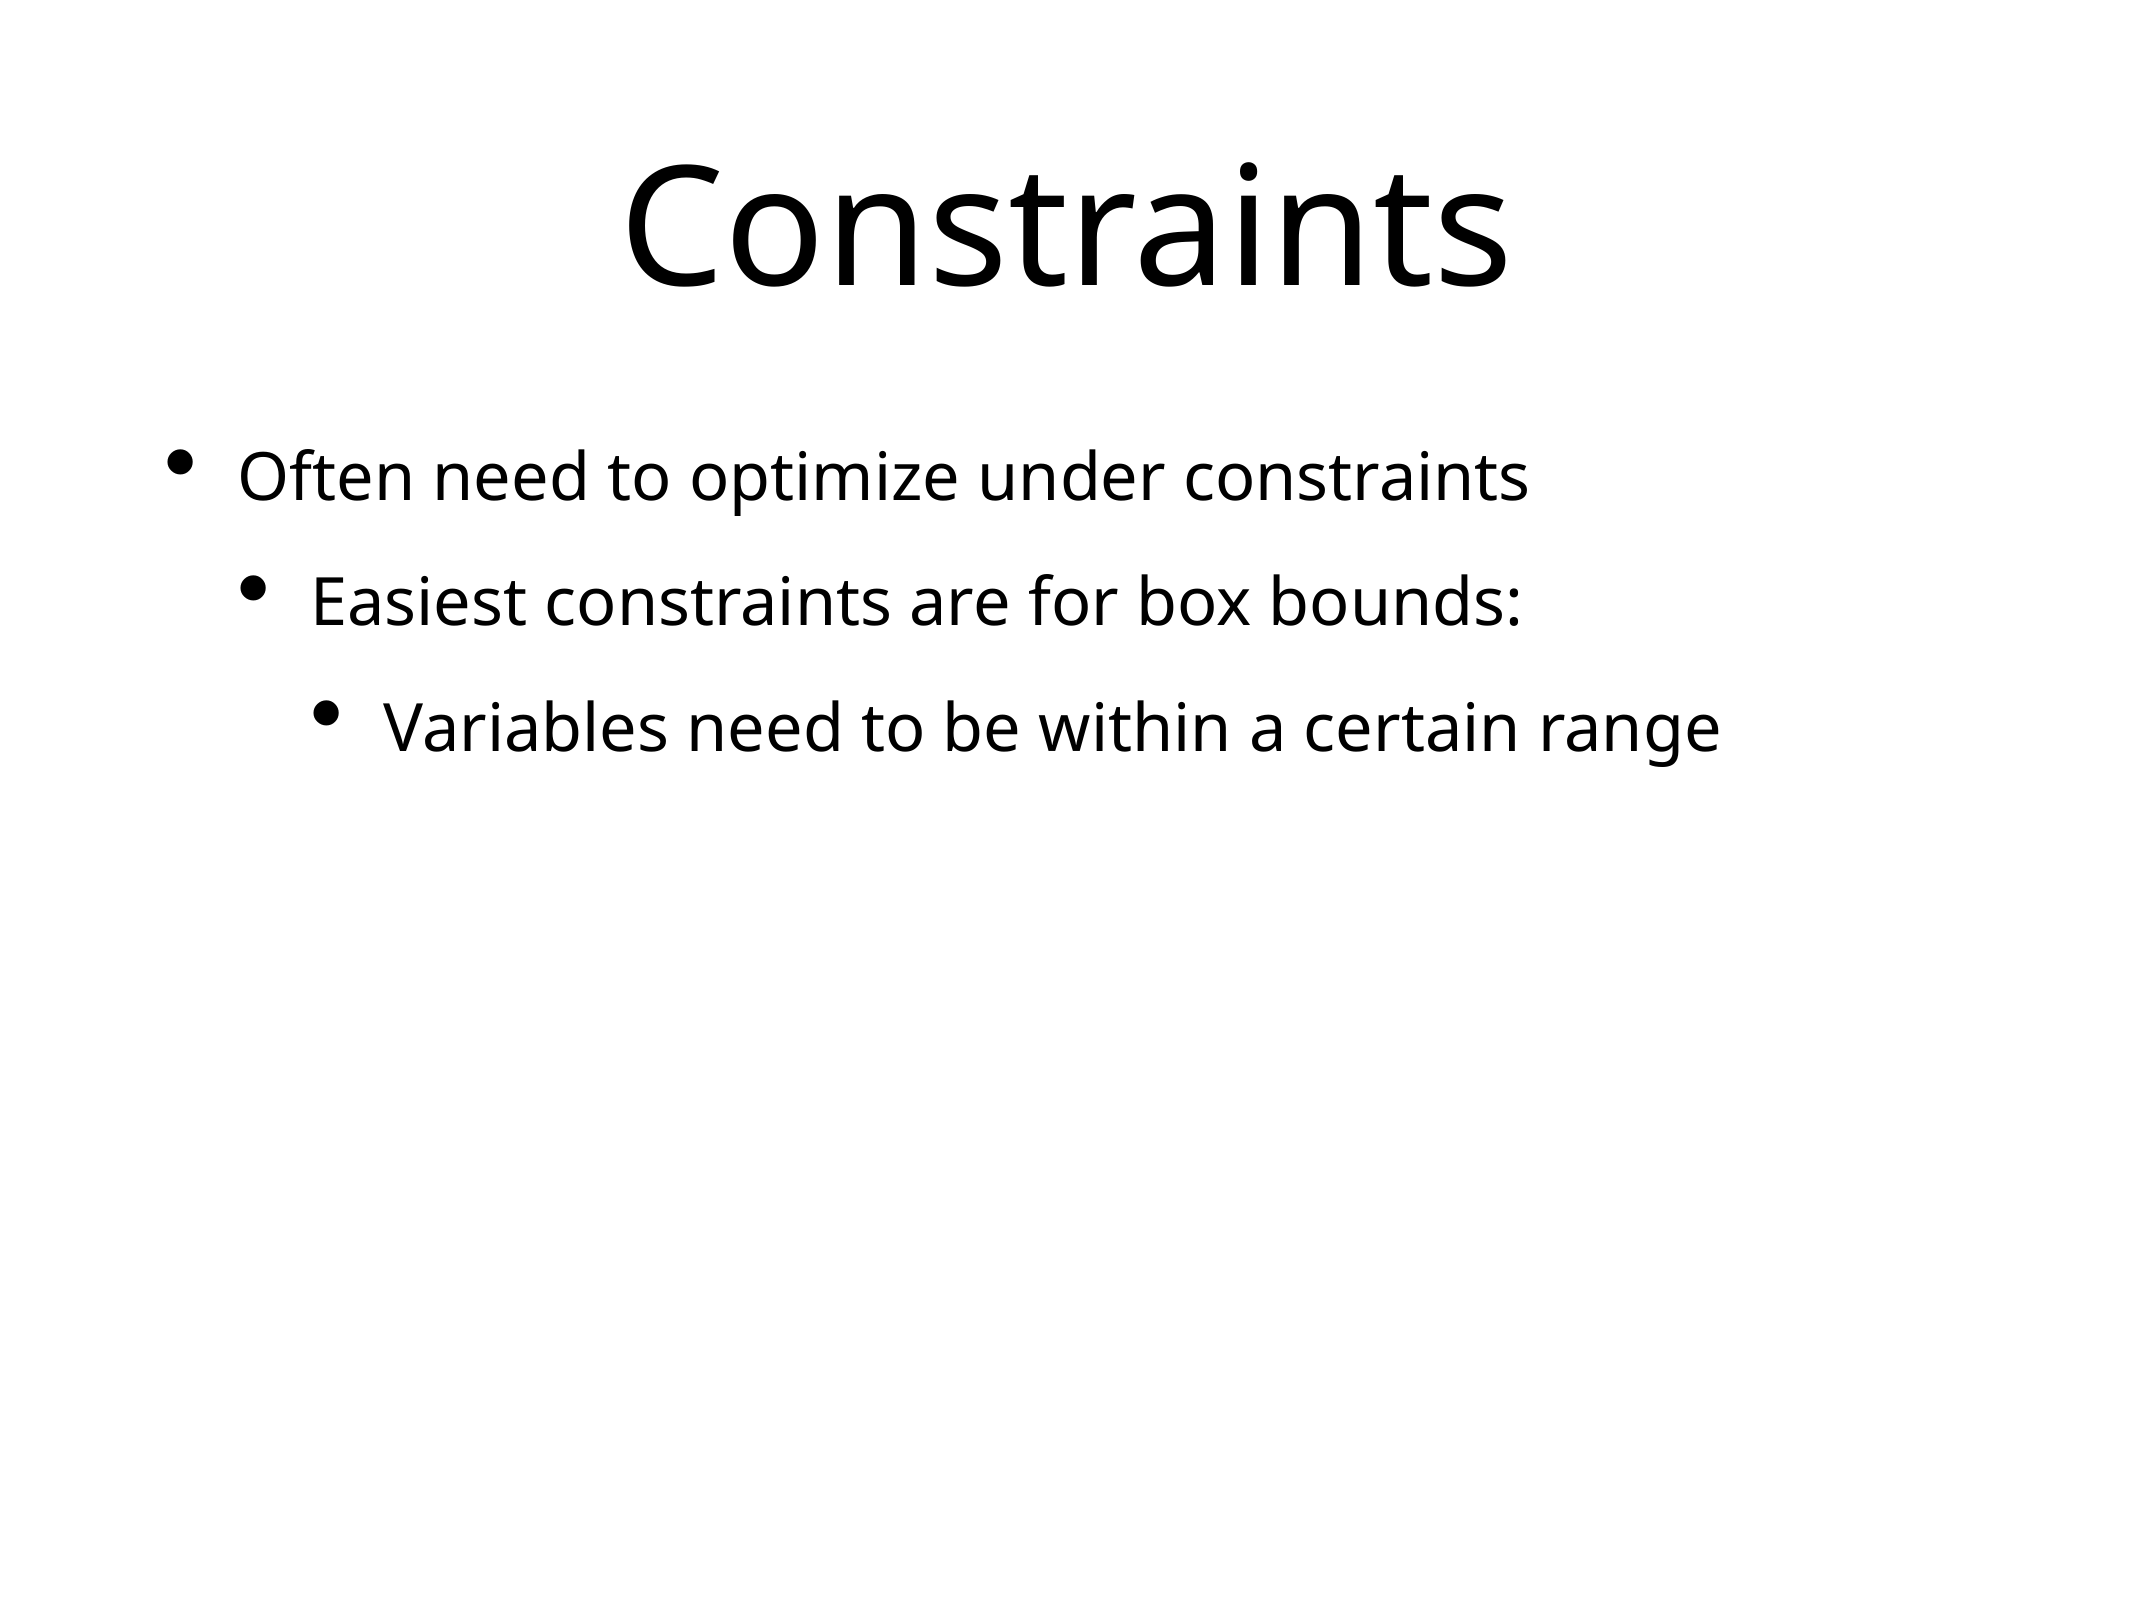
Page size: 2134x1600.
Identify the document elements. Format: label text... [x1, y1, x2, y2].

title Constraints [155, 41, 1978, 397]
list Often need to optimize under constraints Easiest constraints are for box bounds: Variables need to be within a certain range [155, 424, 1978, 1457]
